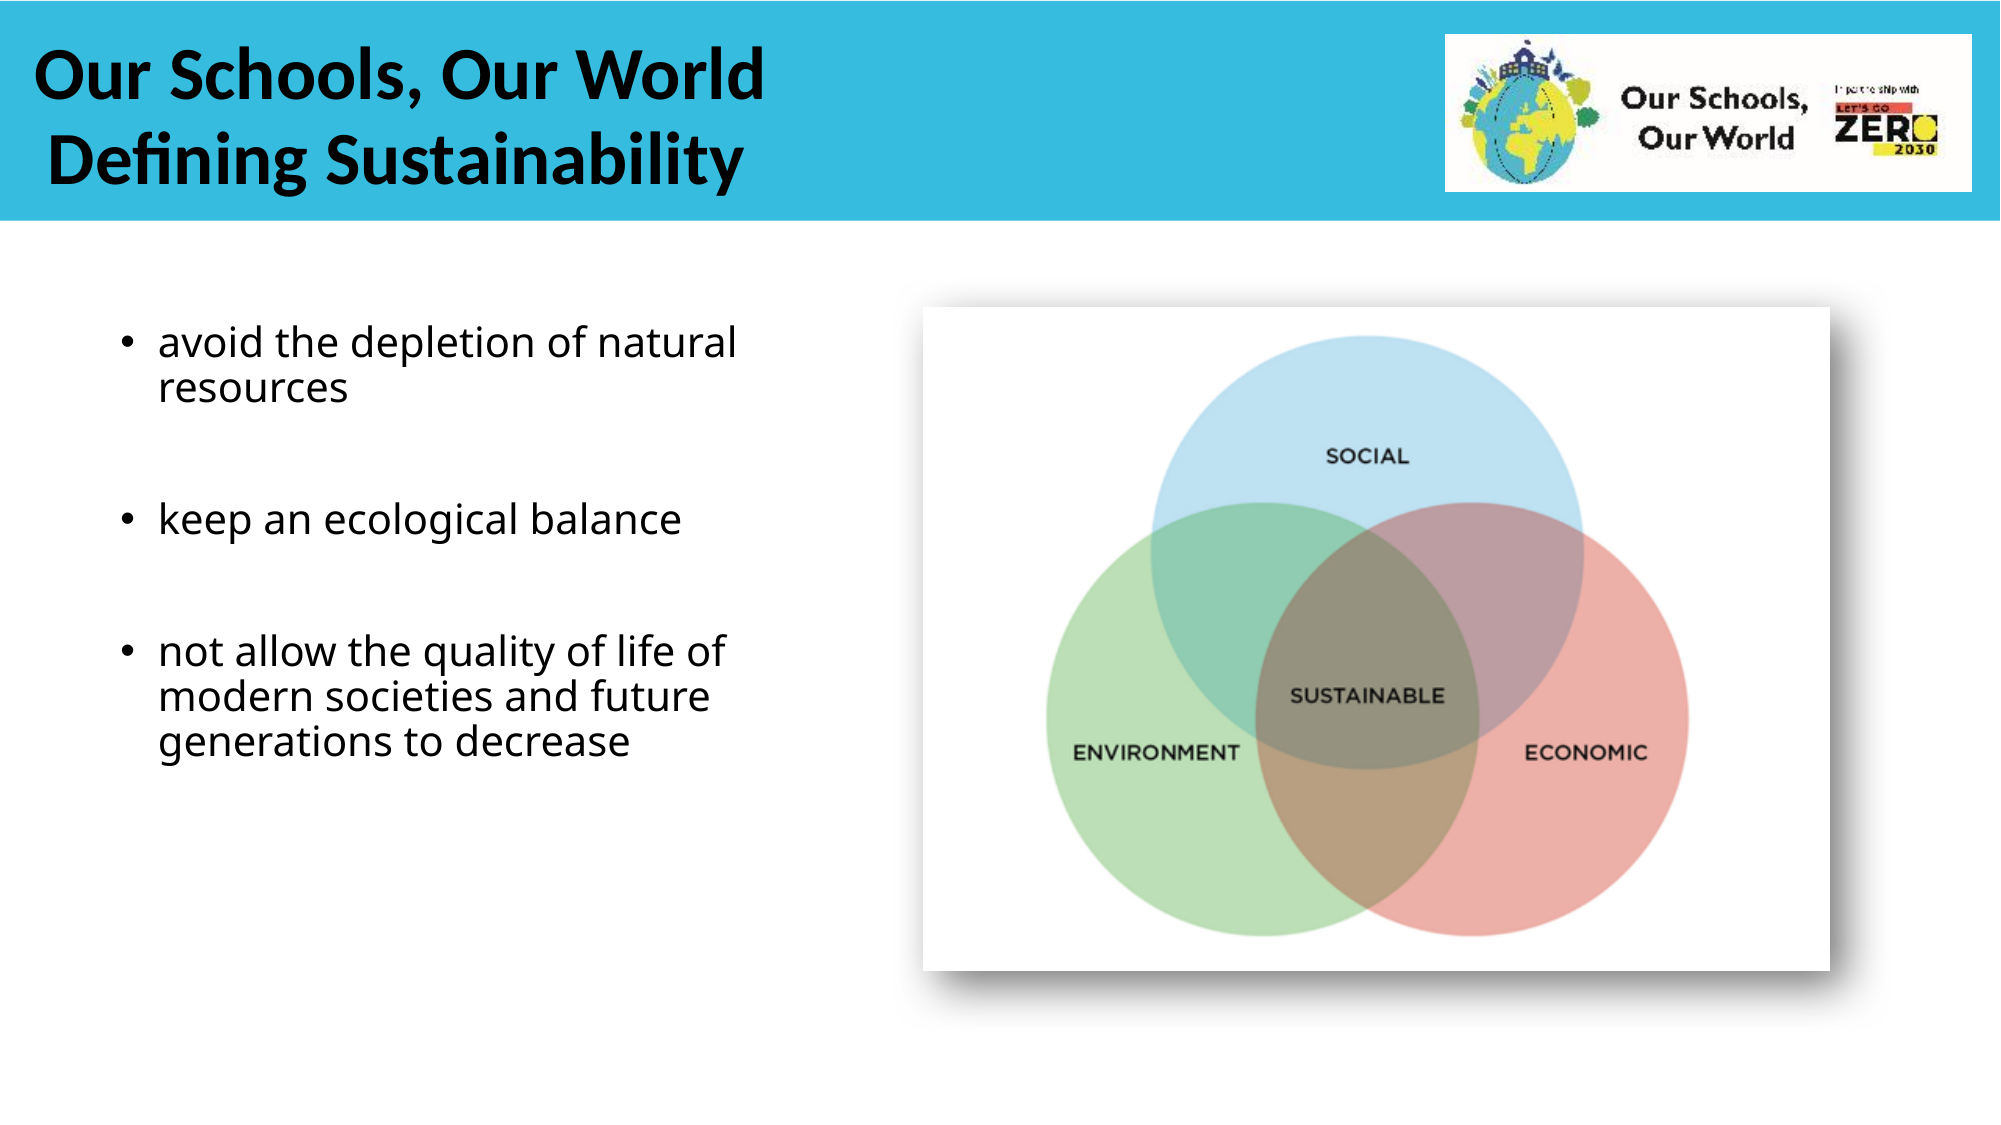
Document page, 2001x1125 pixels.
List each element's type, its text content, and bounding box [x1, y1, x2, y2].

picture [1445, 33, 1972, 193]
text_box avoid the depletion of natural resources keep an ecological balance not allow the quality of life of modern societies and future generations to decrease [105, 314, 763, 1035]
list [922, 307, 1830, 971]
title Our Schools, Our World Defining Sustainability [0, 0, 2000, 221]
